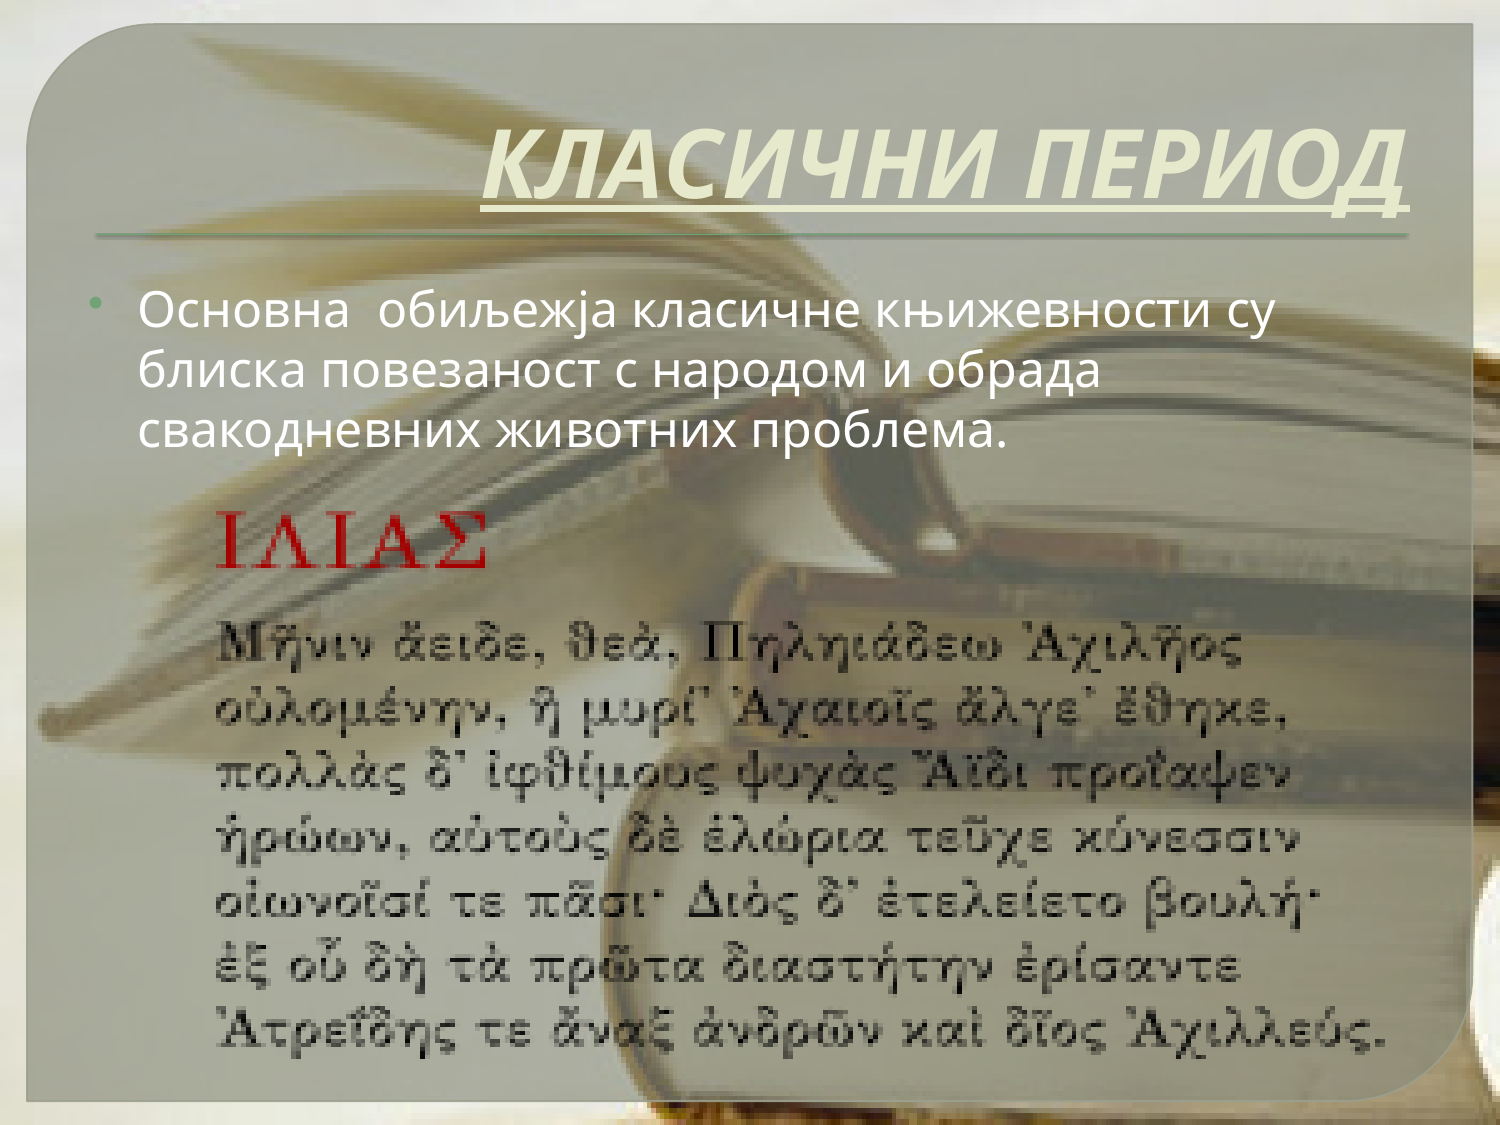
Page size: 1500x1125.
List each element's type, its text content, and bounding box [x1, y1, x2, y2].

picture [0, 0, 1500, 1125]
title КЛАСИЧНИ ПЕРИОД [75, 37, 1425, 225]
list Основна обиљежја класичне књижевности су блиска повезаност с народом и обрада свакодневних животних проблема. [75, 270, 1425, 1013]
